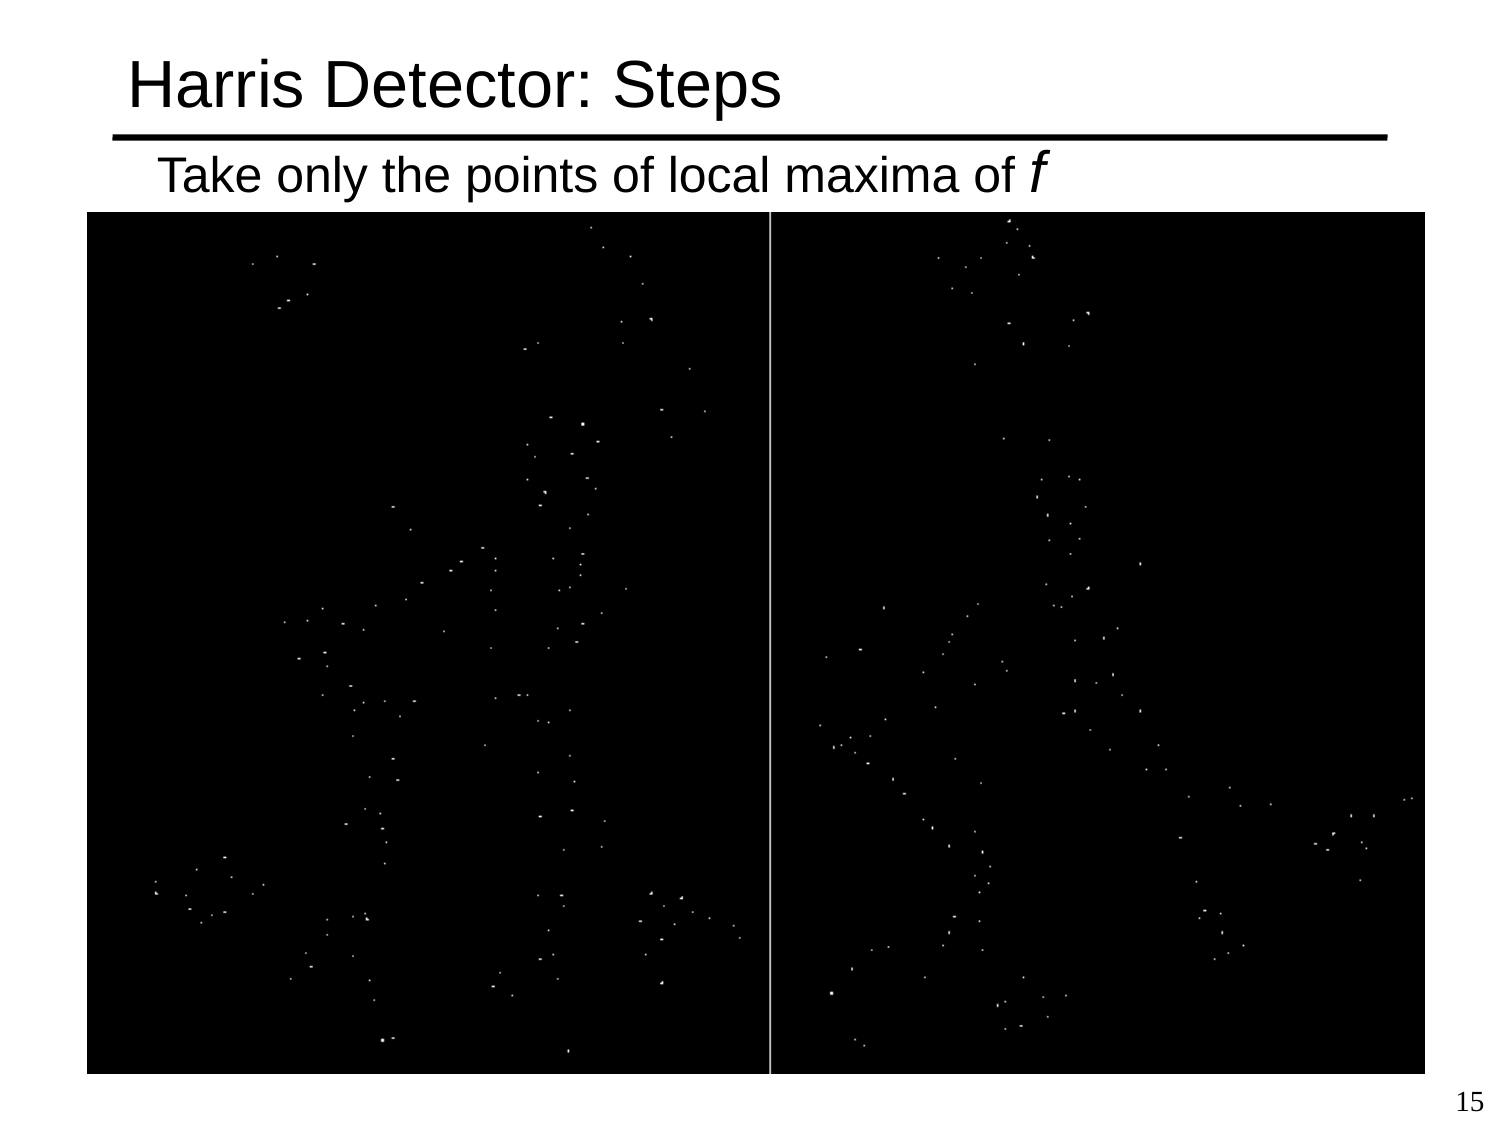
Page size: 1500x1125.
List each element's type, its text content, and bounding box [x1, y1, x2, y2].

slide_number 15 [1187, 1074, 1500, 1125]
title Harris Detector: Steps [112, 12, 1388, 151]
picture [87, 212, 1426, 1075]
text_box Take only the points of local maxima of f [142, 127, 1061, 210]
